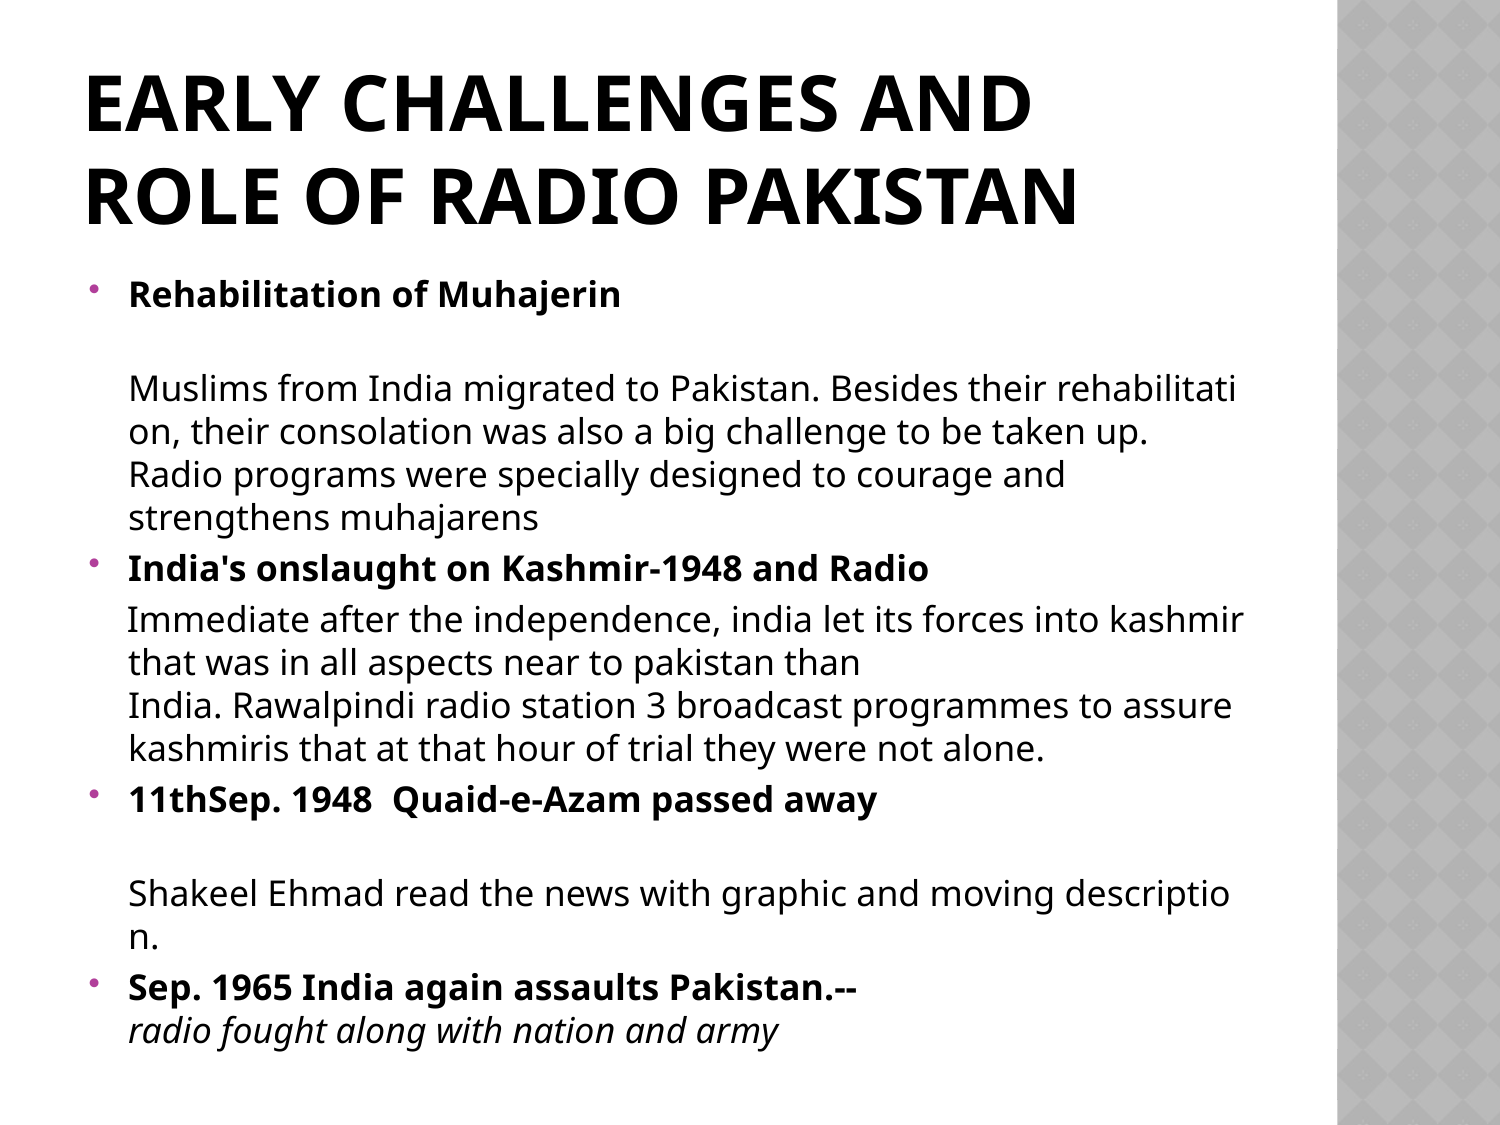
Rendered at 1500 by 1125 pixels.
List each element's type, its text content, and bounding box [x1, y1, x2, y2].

list Rehabilitation of Muhajerin Muslims from India migrated to Pakistan. Besides their rehabilitation, their consolation was also a big challenge to be taken up. Radio programs were specially designed to courage and strengthens muhajarens India's onslaught on Kashmir-1948 and Radio Immediate after the independence, india let its forces into kashmir that was in all aspects near to pakistan than India. Rawalpindi radio station 3 broadcast programmes to assure kashmiris that at that hour of trial they were not alone. 11thSep. 1948 ­ Quaid-e-Azam passed away Shakeel Ehmad read the news with graphic and moving description. Sep. 1965 India again assaults Pakistan.--radio fought along with nation and army [75, 264, 1263, 1059]
title Early challenges and role of radio Pakistan [75, 52, 1263, 240]
